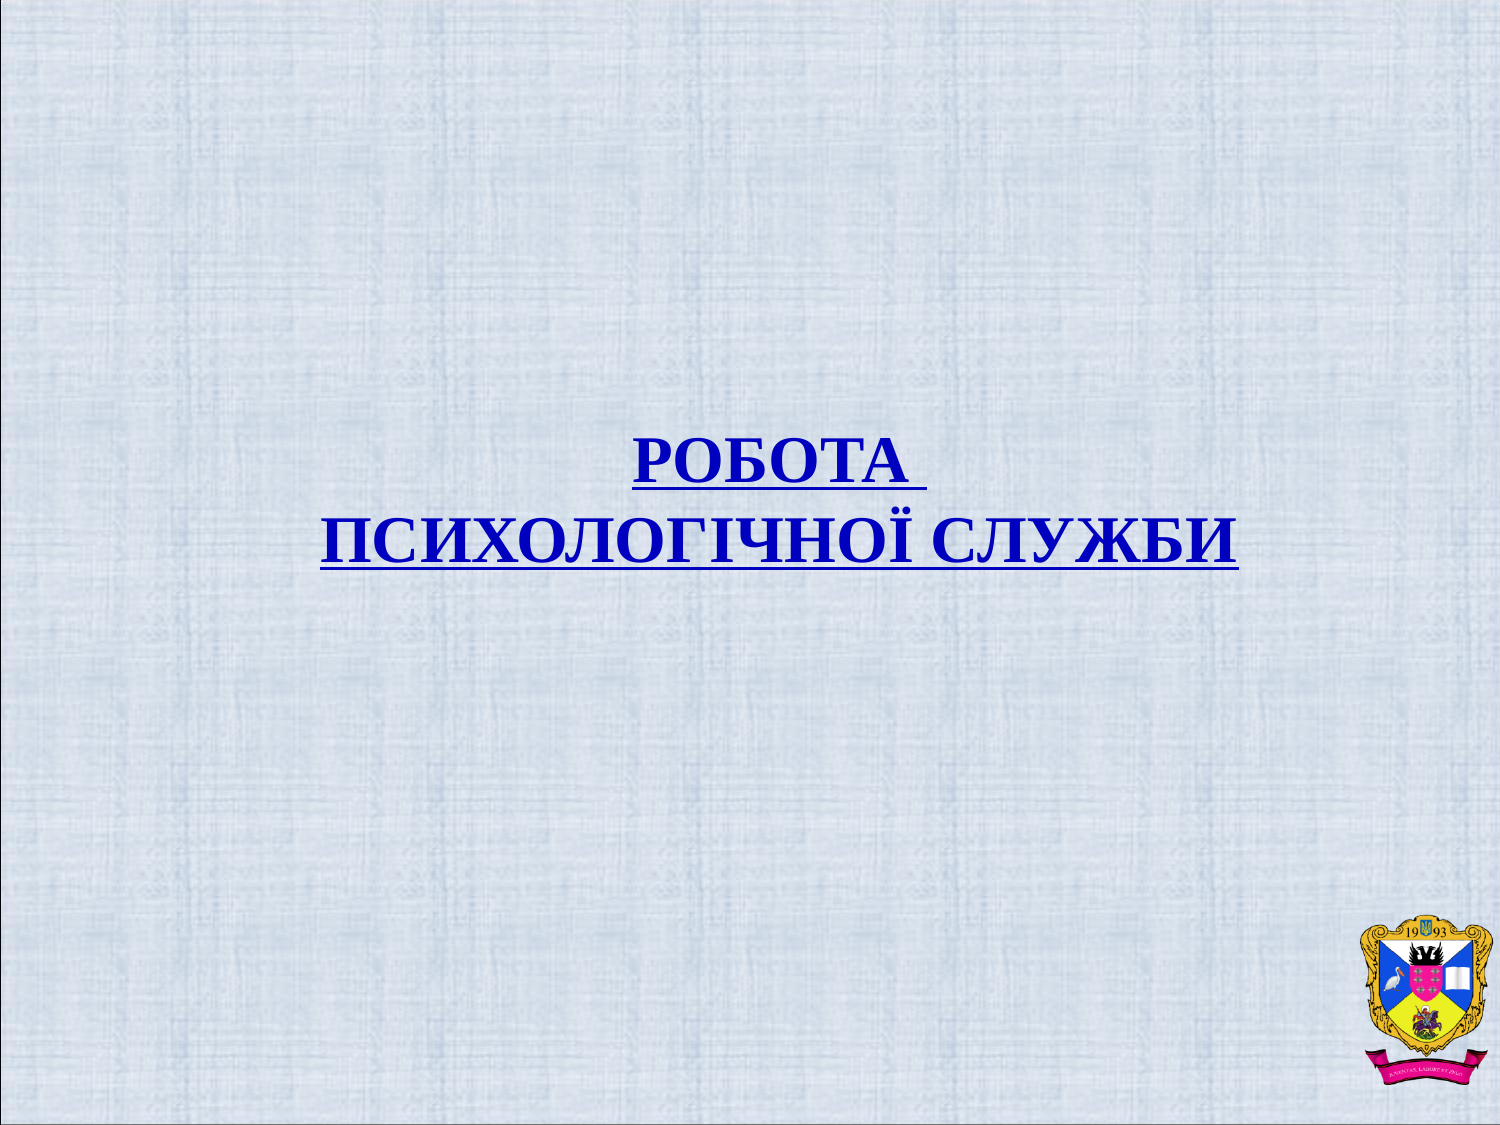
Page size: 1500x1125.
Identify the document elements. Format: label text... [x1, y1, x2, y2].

text_box РОБОТА ПСИХОЛОГІЧНОЇ СЛУЖБИ [182, 408, 1376, 584]
picture [0, 0, 1500, 1125]
